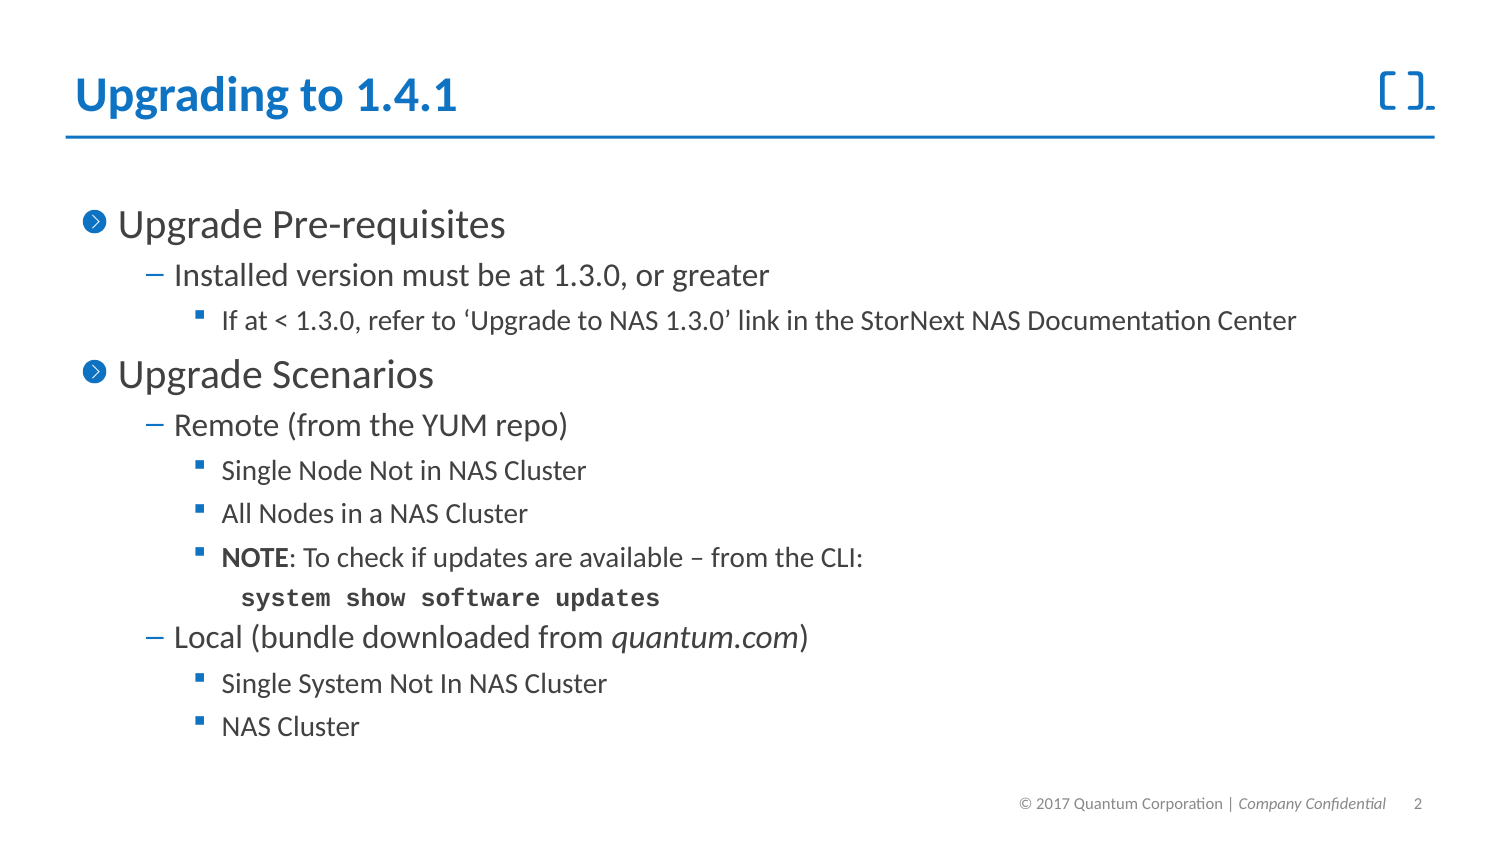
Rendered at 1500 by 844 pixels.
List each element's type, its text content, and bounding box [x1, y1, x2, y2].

picture [1380, 71, 1435, 110]
picture [80, 357, 109, 386]
list Upgrade Pre-requisites Installed version must be at 1.3.0, or greater If at < 1.3.0, refer to ‘Upgrade to NAS 1.3.0’ link in the StorNext NAS Documentation Center Upgrade Scenarios Remote (from the YUM repo) Single Node Not in NAS Cluster All Nodes in a NAS Cluster NOTE: To check if updates are available – from the CLI: system show software updates Local (bundle downloaded from quantum.com) Single System Not In NAS Cluster NAS Cluster [65, 196, 1425, 754]
picture [80, 207, 109, 236]
title Upgrading to 1.4.1 [60, 8, 1350, 122]
